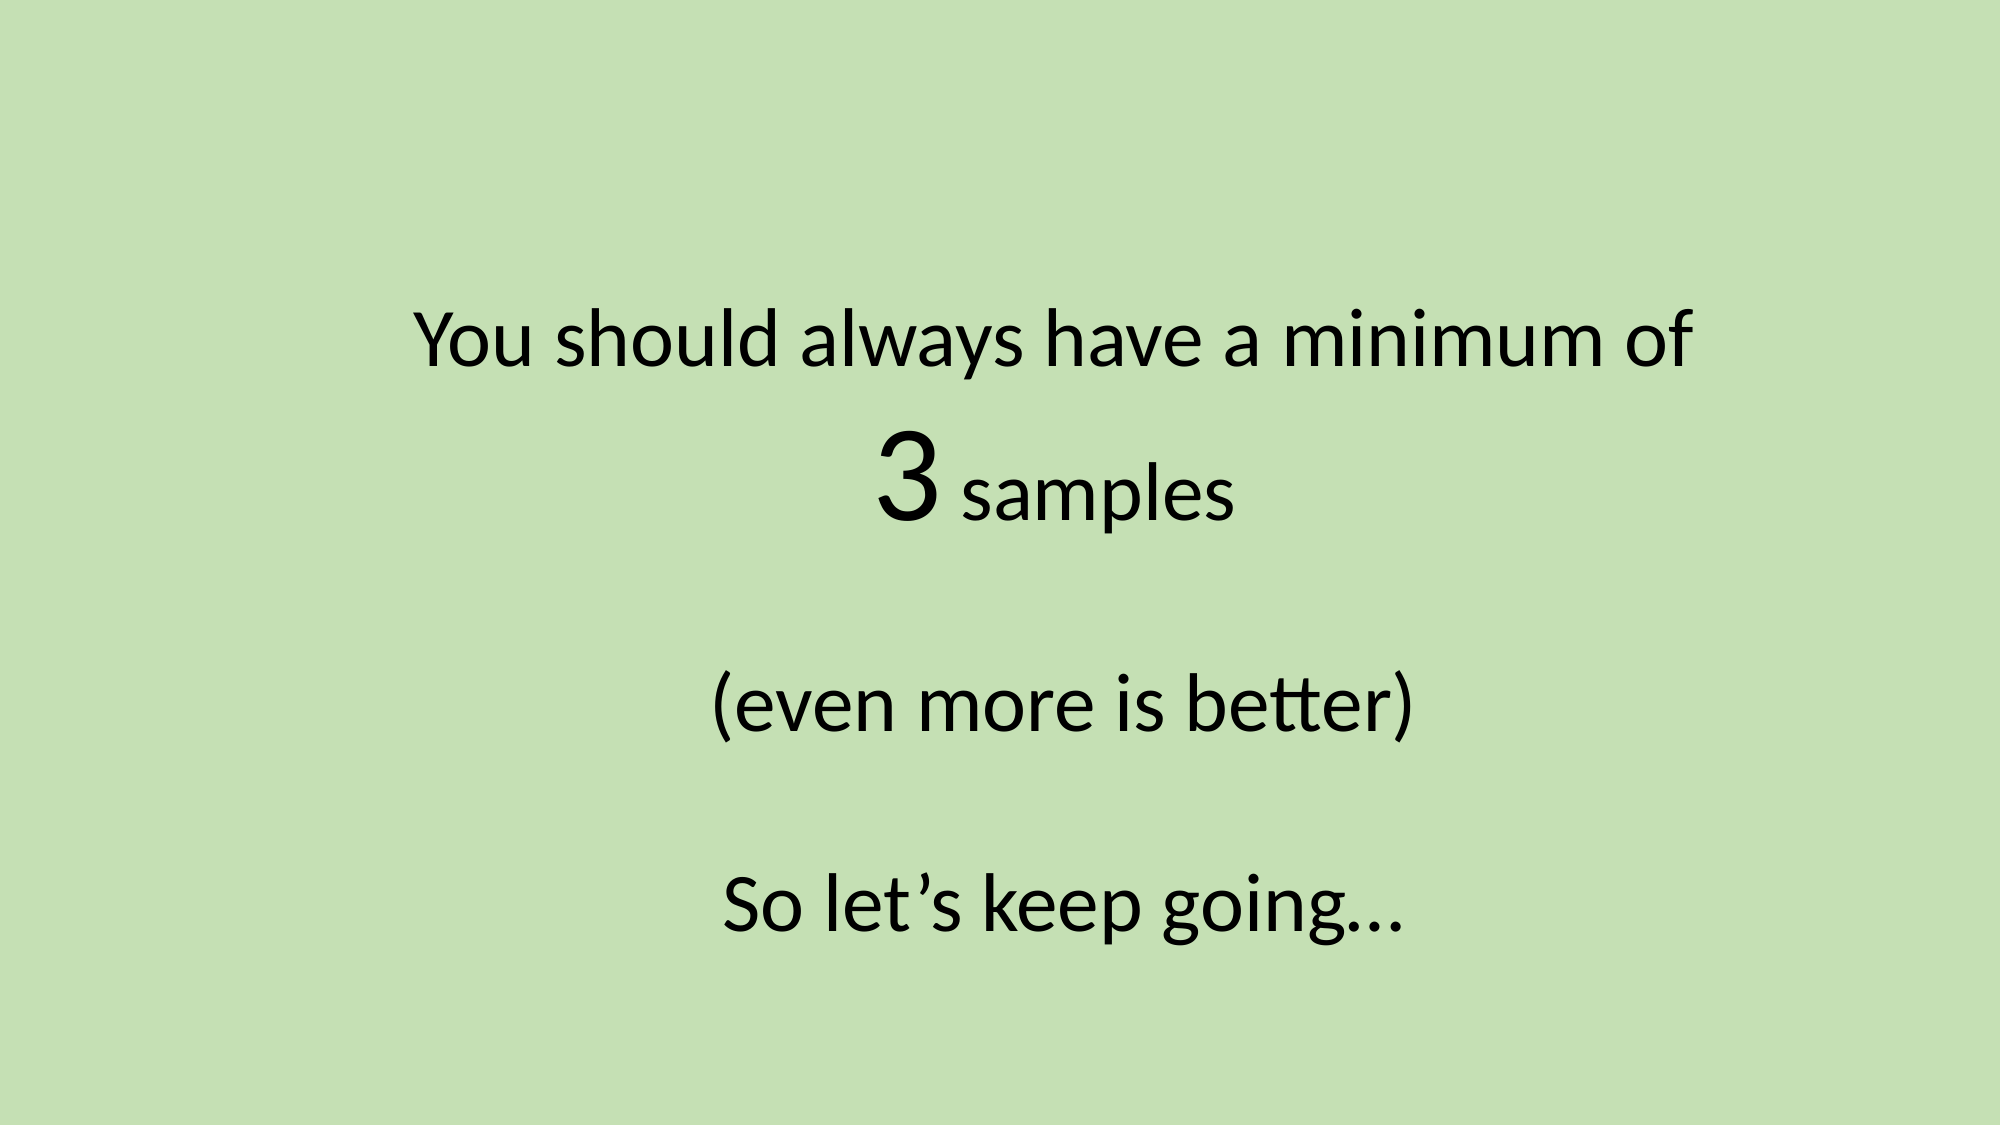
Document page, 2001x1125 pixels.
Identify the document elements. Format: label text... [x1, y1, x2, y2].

text_box You should always have a minimum of 3 samples (even more is better) So let’s keep going… [345, 276, 1782, 956]
